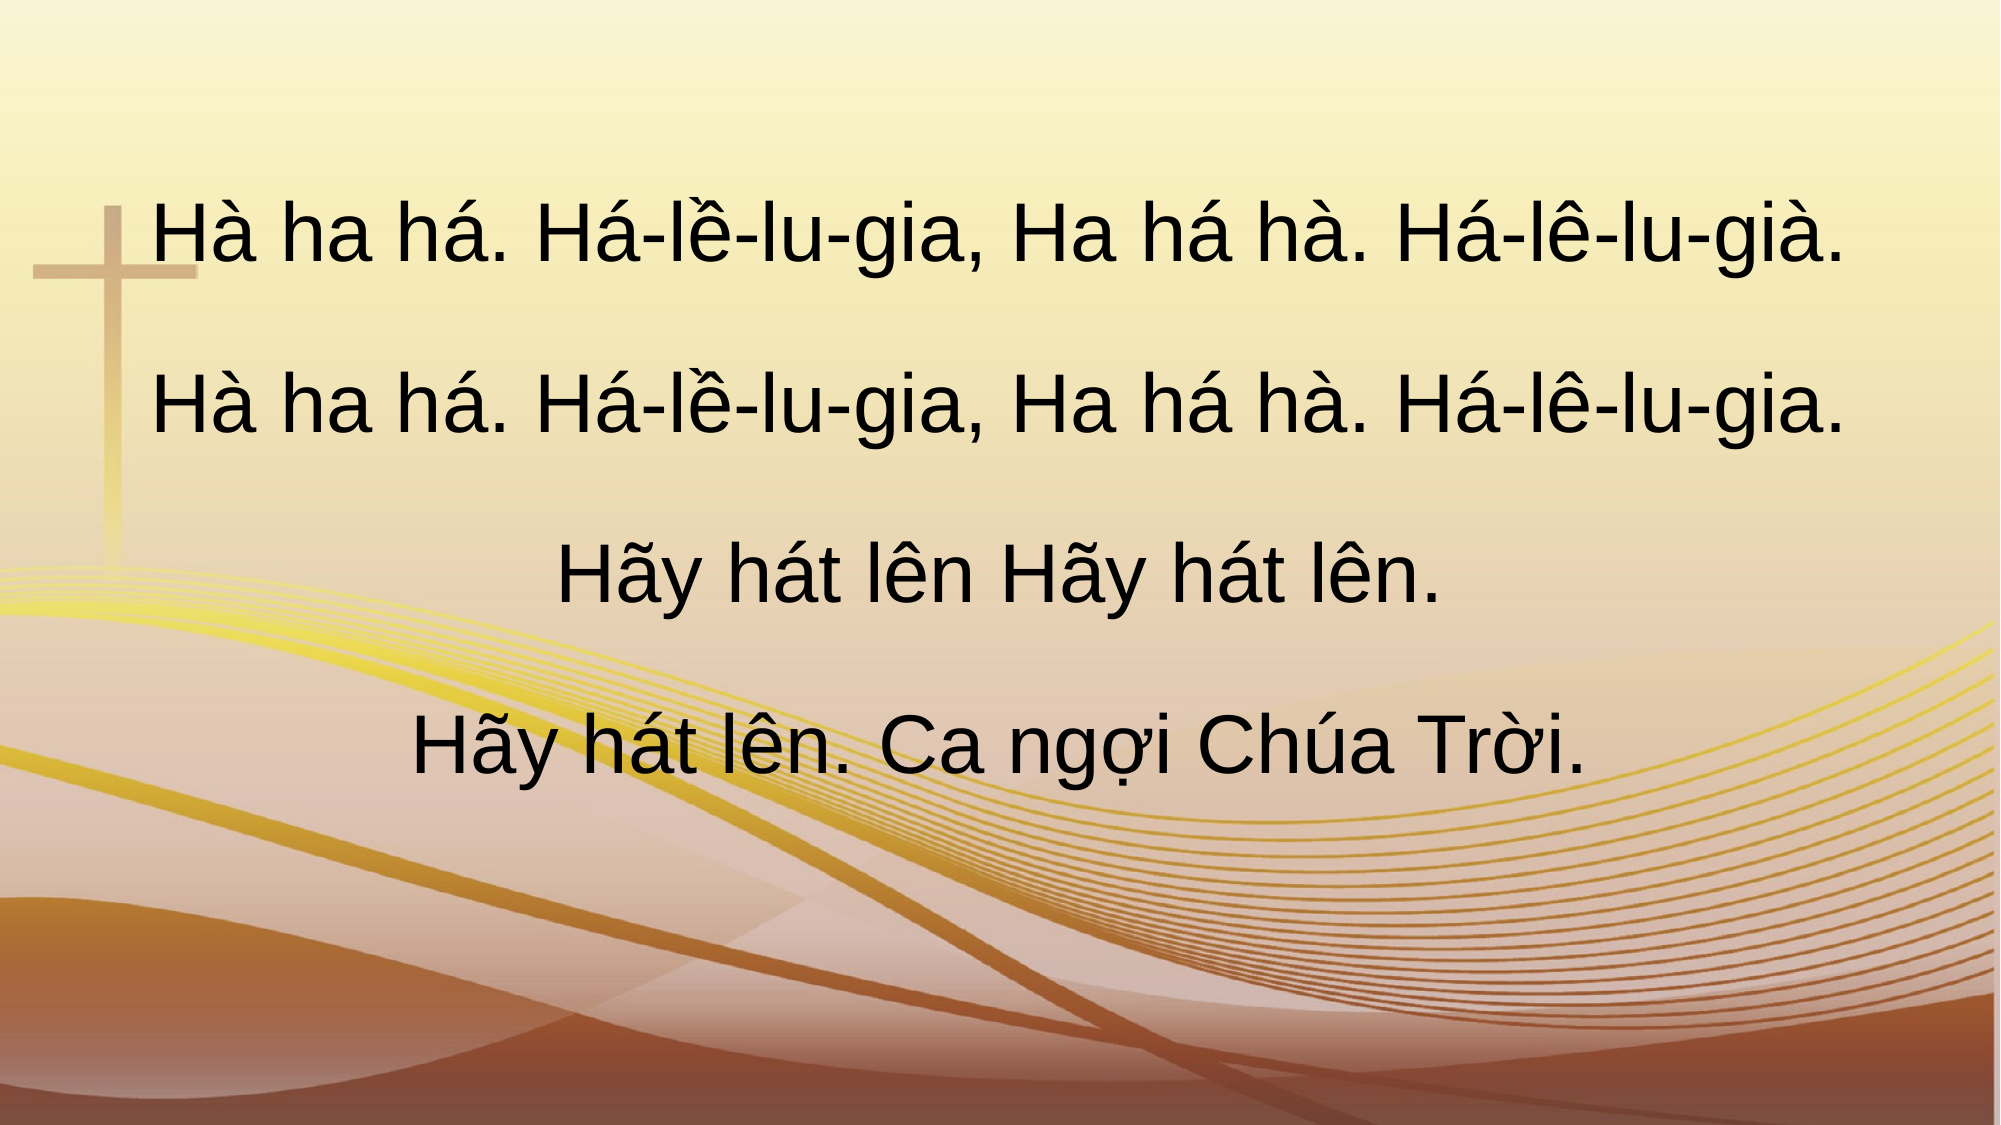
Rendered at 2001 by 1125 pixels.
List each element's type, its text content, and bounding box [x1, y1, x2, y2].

list Hà ha há. Há-lề-lu-gia, Ha há hà. Há-lê-lu-già. Hà ha há. Há-lề-lu-gia, Ha há hà. Há-lê-lu-gia. Hãy hát lên Hãy hát lên. Hãy hát lên. Ca ngợi Chúa Trời. [0, 0, 2000, 1125]
